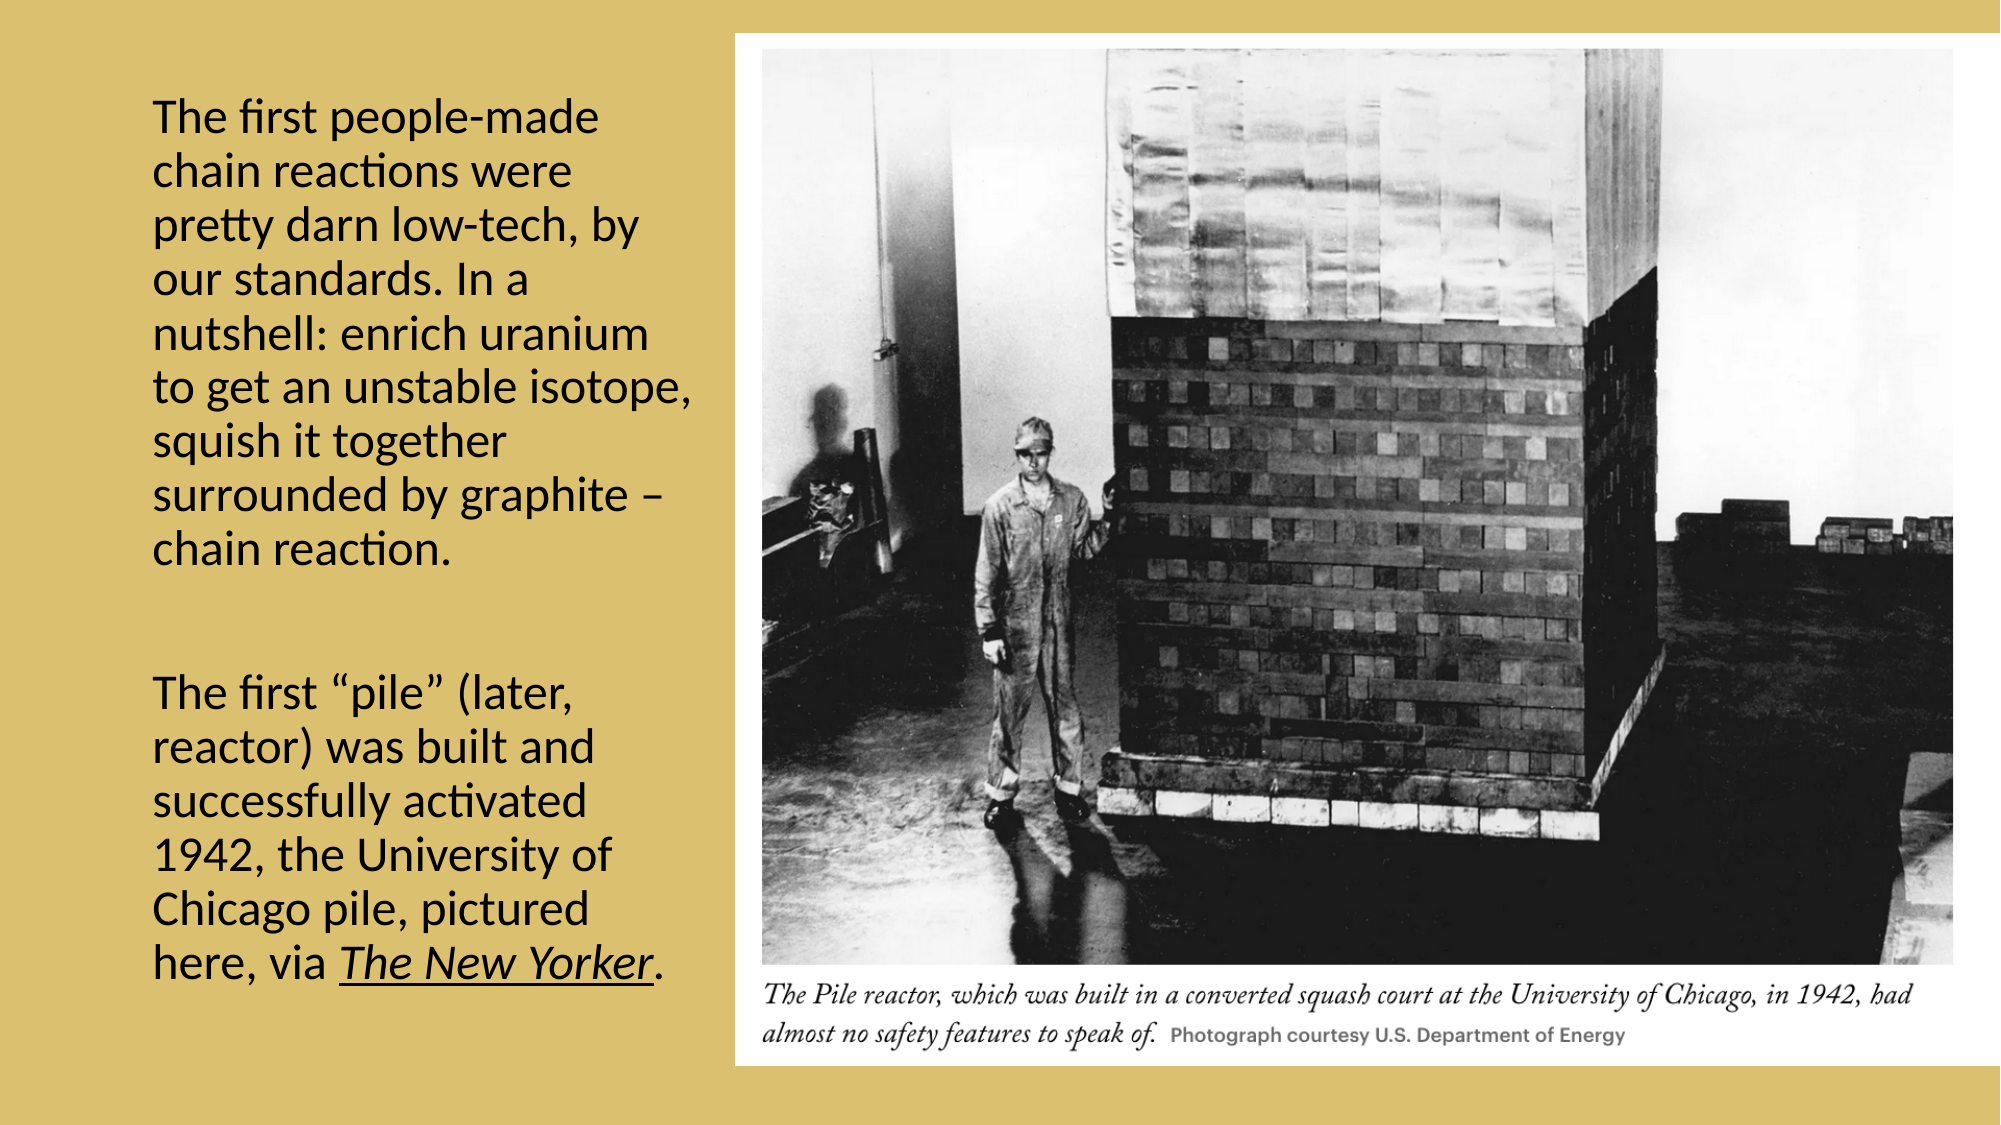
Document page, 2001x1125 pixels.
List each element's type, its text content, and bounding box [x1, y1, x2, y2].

picture [735, 33, 2000, 1066]
list The first people-made chain reactions were pretty darn low-tech, by our standards. In a nutshell: enrich uranium to get an unstable isotope, squish it together surrounded by graphite – chain reaction. The first “pile” (later, reactor) was built and successfully activated 1942, the University of Chicago pile, pictured here, via The New Yorker. [137, 83, 714, 1014]
